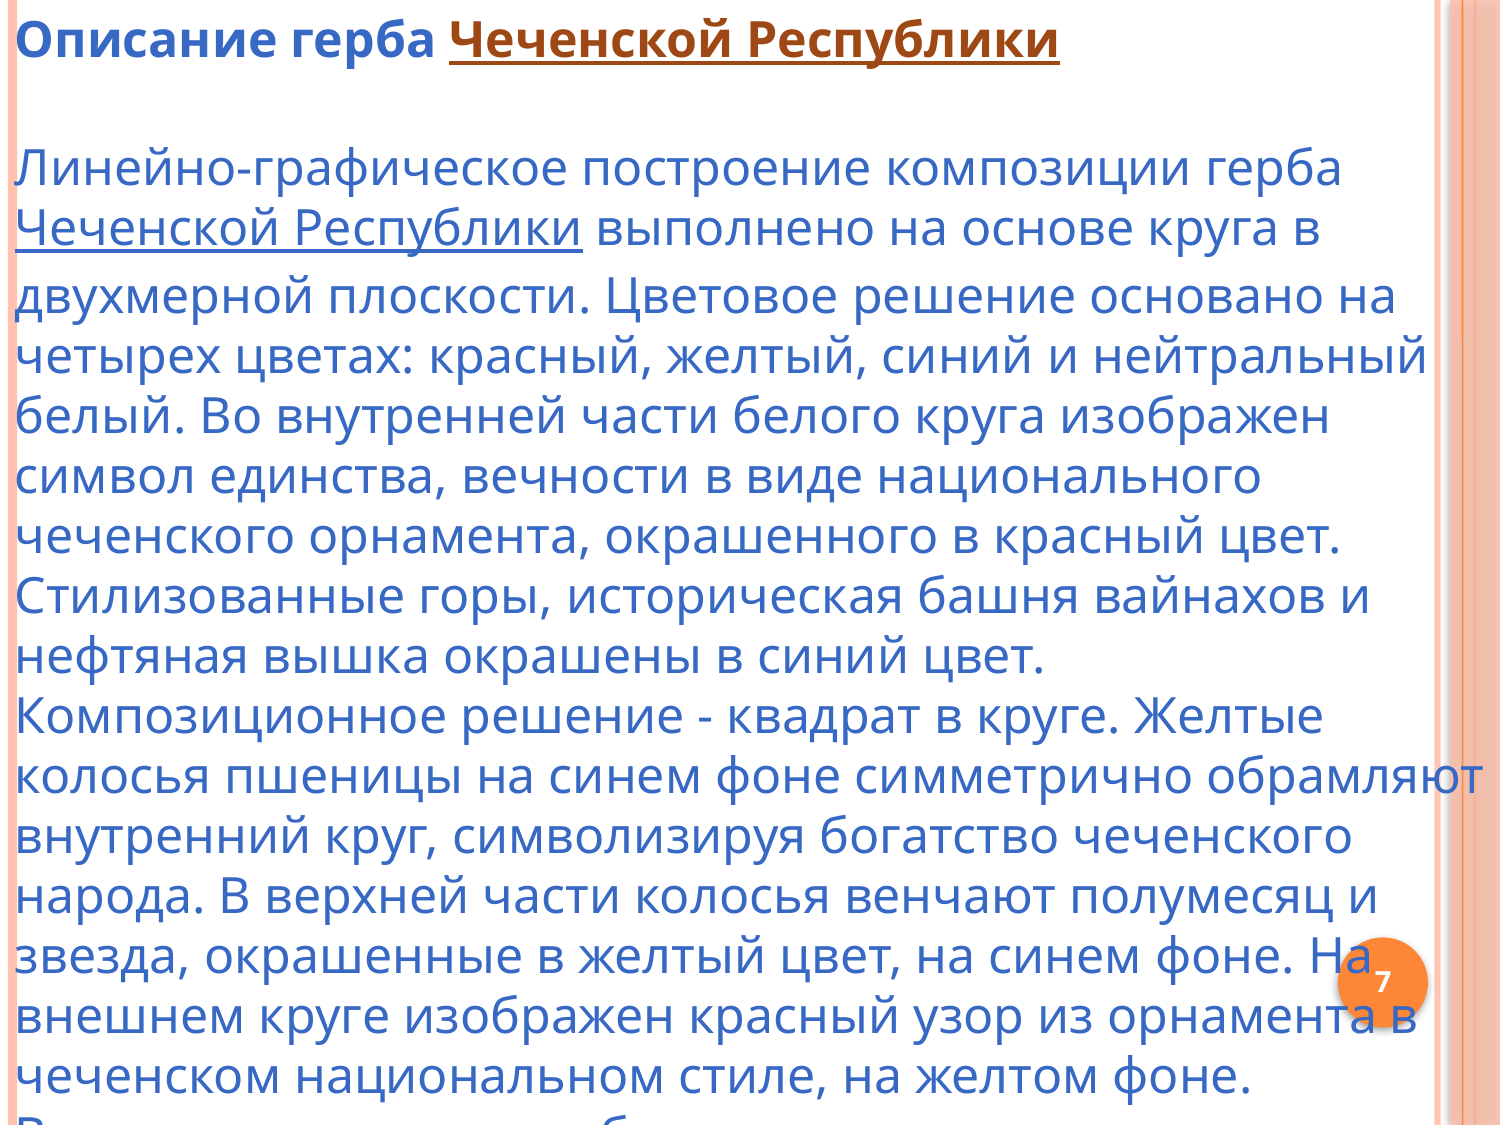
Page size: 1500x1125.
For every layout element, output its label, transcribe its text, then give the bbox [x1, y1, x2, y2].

slide_number 7 [1333, 940, 1434, 1027]
text_box Описание герба Чеченской Республики Линейно-графическое построение композиции герба Чеченской Республики выполнено на основе круга в двухмерной плоскости. Цветовое решение основано на четырех цветах: красный, желтый, синий и нейтральный белый. Во внутренней части белого круга изображен символ единства, вечности в виде национального чеченского орнамента, окрашенного в красный цвет. Стилизованные горы, историческая башня вайнахов и нефтяная вышка окрашены в синий цвет. Композиционное решение - квадрат в круге. Желтые колосья пшеницы на синем фоне симметрично обрамляют внутренний круг, символизируя богатство чеченского народа. В верхней части колосья венчают полумесяц и звезда, окрашенные в желтый цвет, на синем фоне. На внешнем круге изображен красный узор из орнамента в чеченском национальном стиле, на желтом фоне. Внешняя окантовка герба синего цвета. [0, 0, 1500, 1125]
